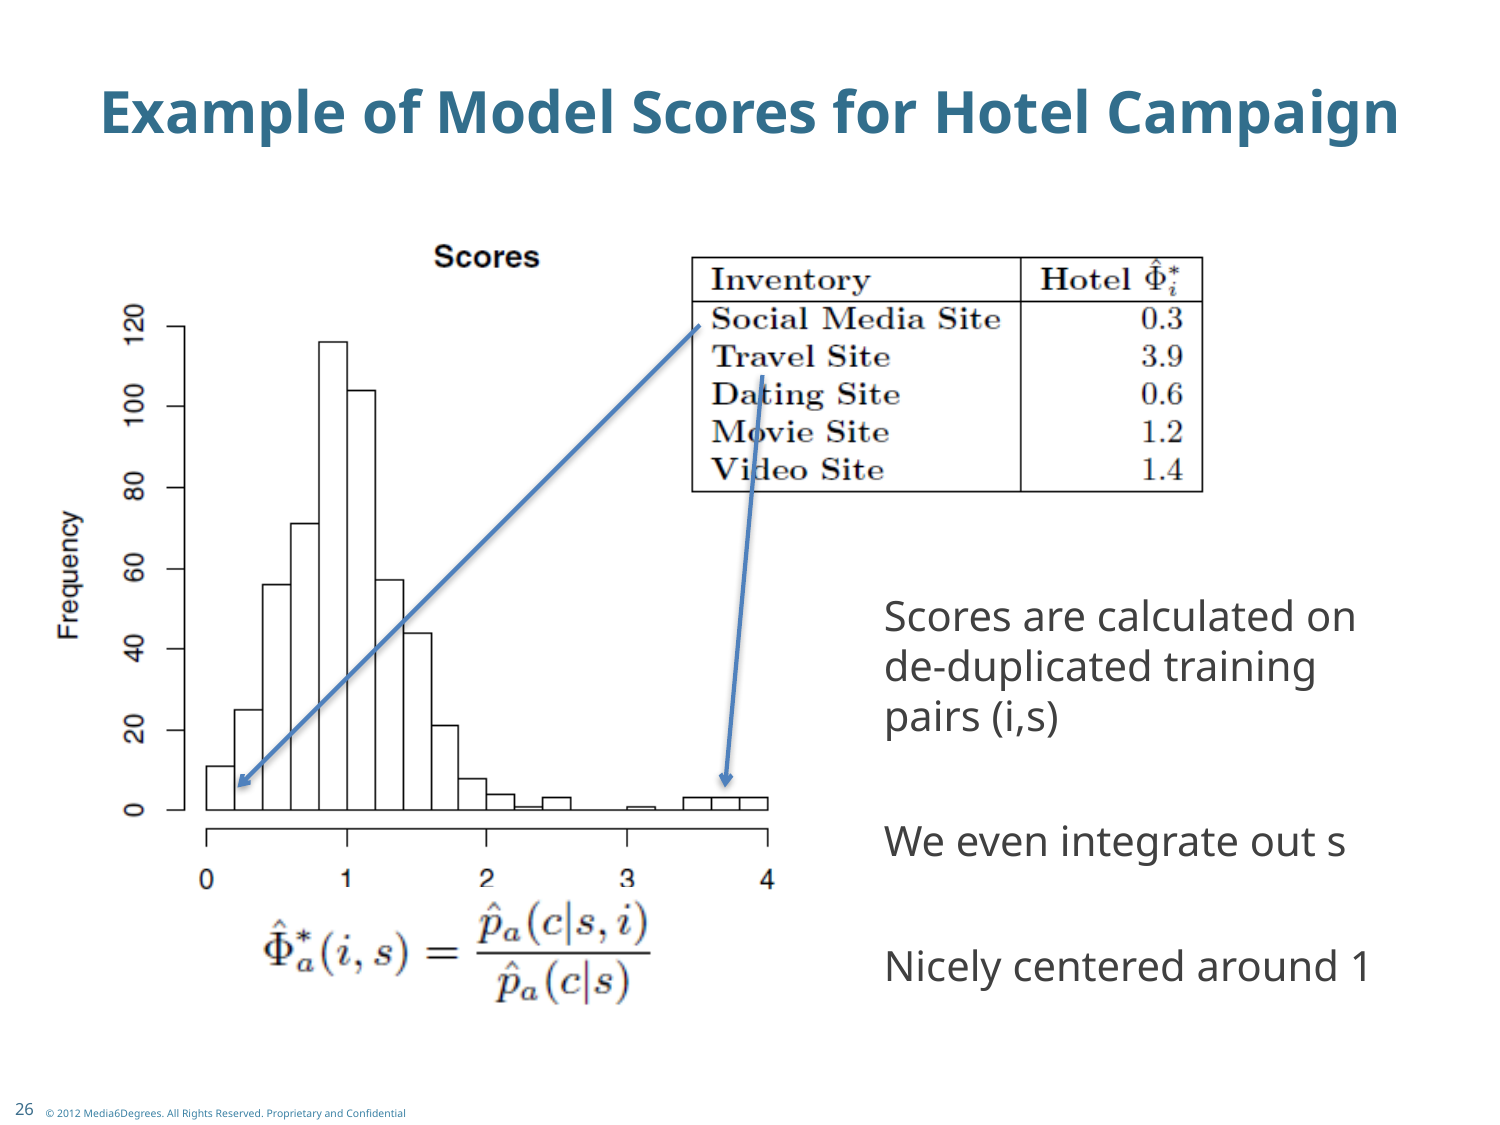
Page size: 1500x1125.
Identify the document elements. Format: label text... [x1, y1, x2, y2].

slide_number 26 [0, 1100, 350, 1120]
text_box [724, 374, 763, 788]
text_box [237, 324, 701, 788]
list Scores are calculated on de-duplicated training pairs (i,s) We even integrate out s Nicely centered around 1 [812, 582, 1425, 1038]
picture [12, 210, 1266, 1016]
title Example of Model Scores for Hotel Campaign [75, 45, 1425, 175]
